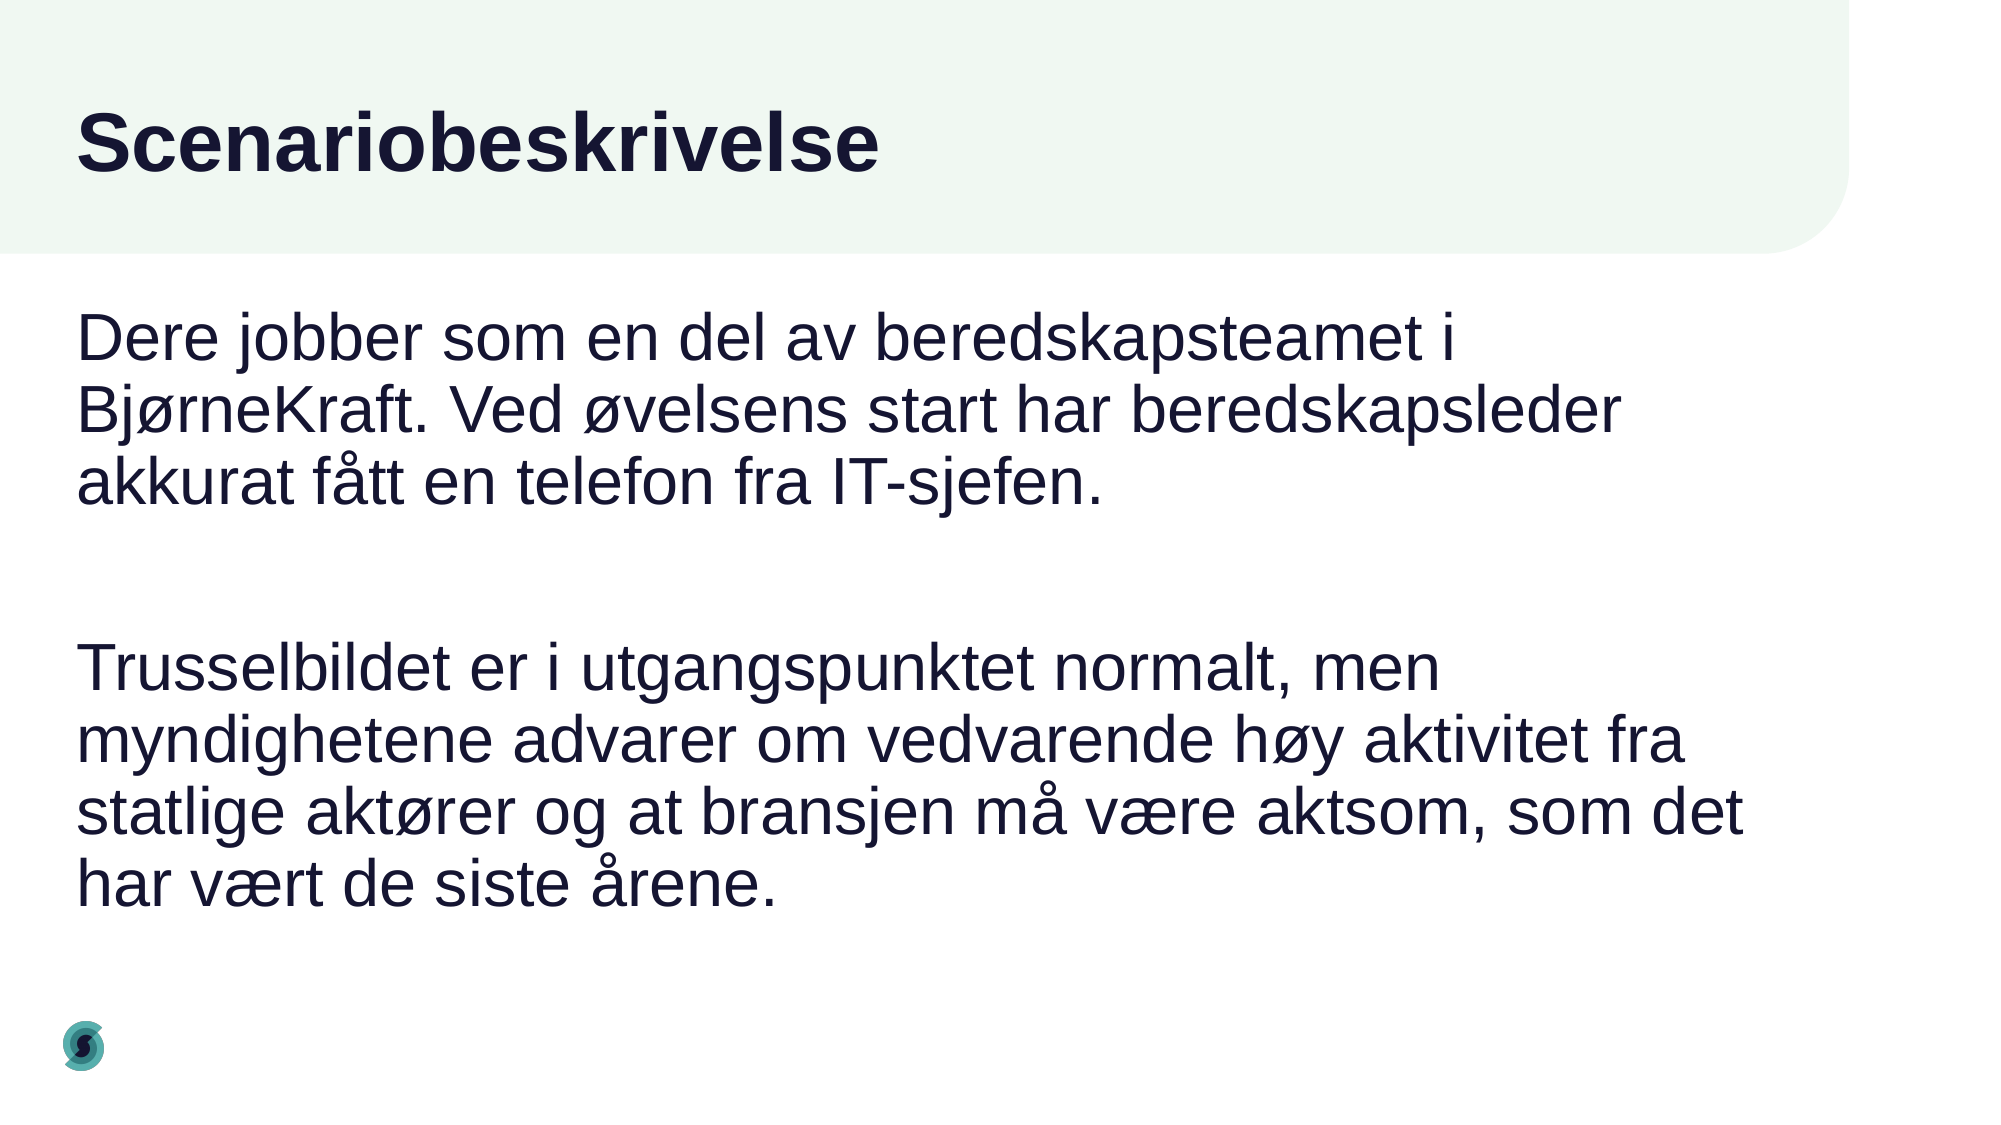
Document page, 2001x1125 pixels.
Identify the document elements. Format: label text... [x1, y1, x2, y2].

list Dere jobber som en del av beredskapsteamet i BjørneKraft. Ved øvelsens start har beredskapsleder akkurat fått en telefon fra IT-sjefen. Trusselbildet er i utgangspunktet normalt, men myndighetene advarer om vedvarende høy aktivitet fra statlige aktører og at bransjen må være aktsom, som det har vært de siste årene. [60, 295, 1838, 1009]
title Scenariobeskrivelse [60, 54, 1838, 236]
picture [63, 1021, 104, 1071]
